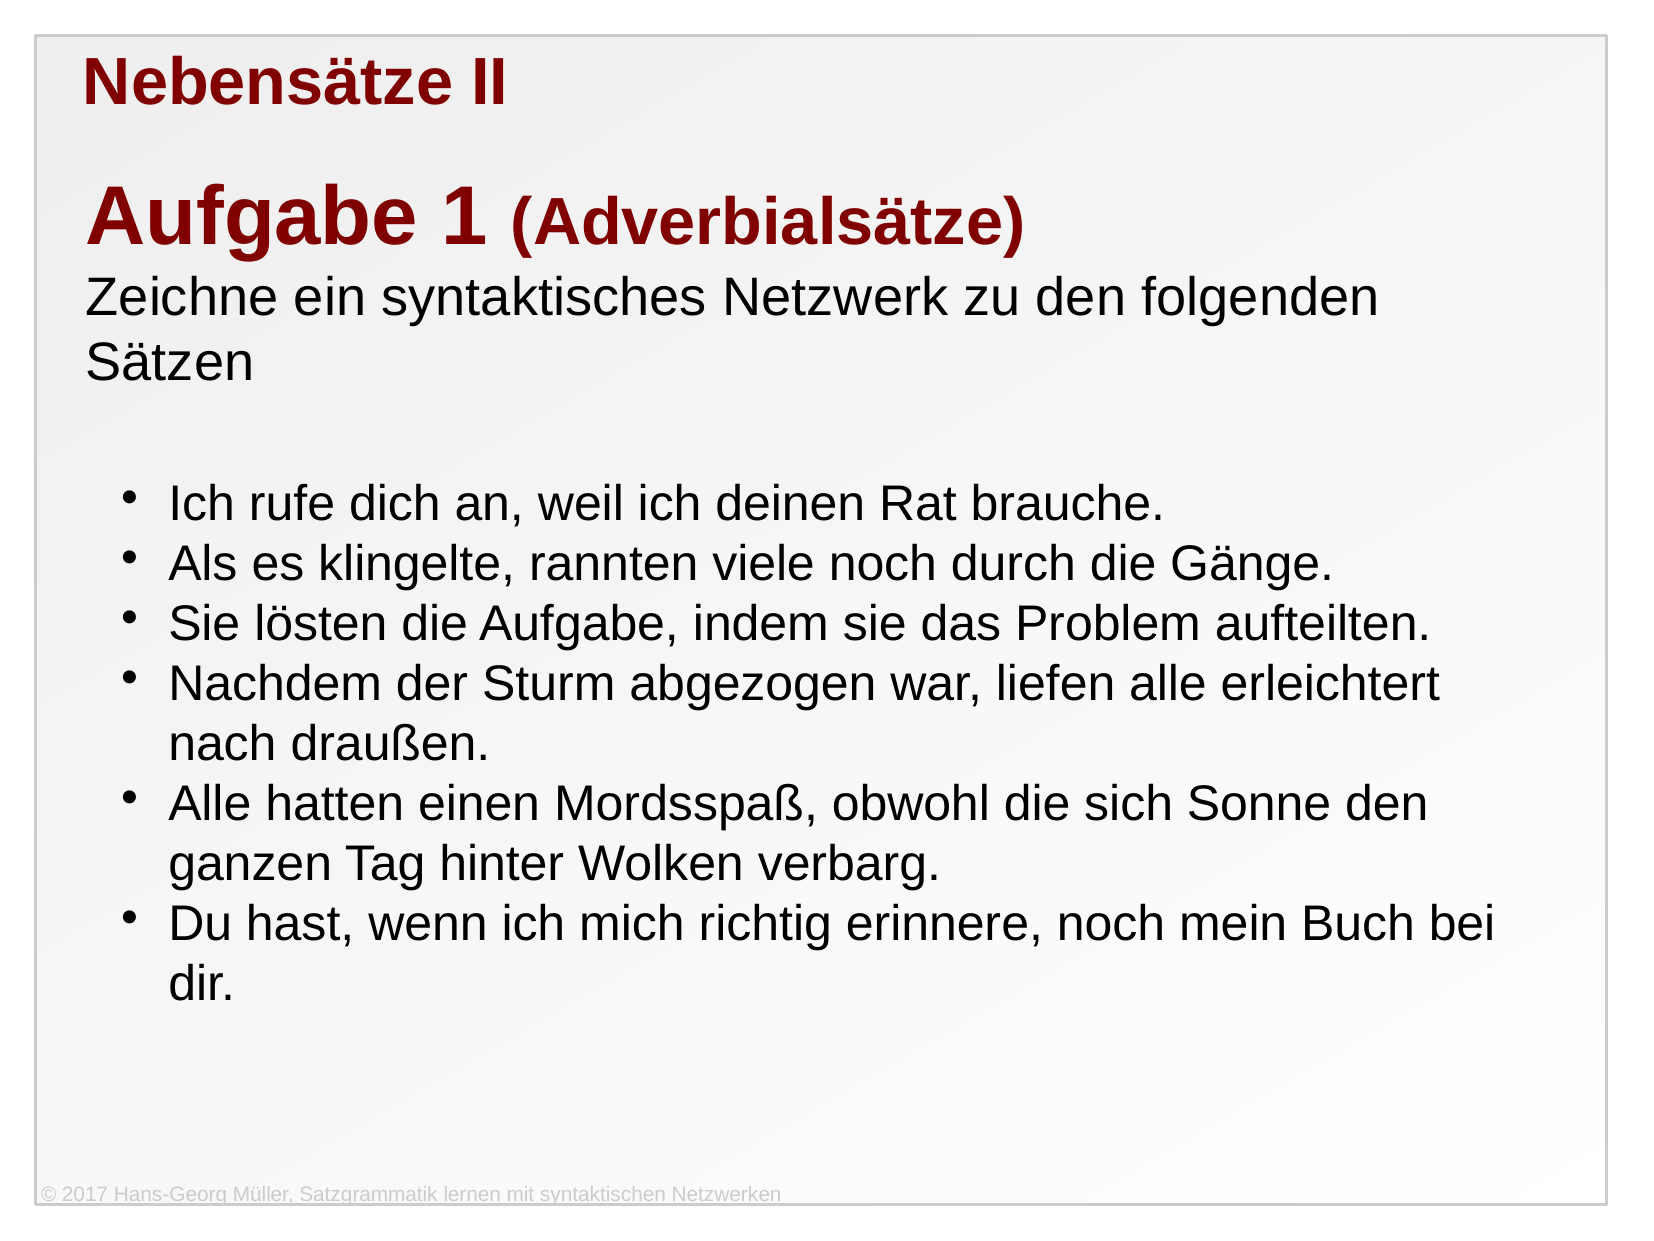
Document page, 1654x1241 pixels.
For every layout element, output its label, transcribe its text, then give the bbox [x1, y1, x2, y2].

text_box Ich rufe dich an, weil ich deinen Rat brauche. Als es klingelte, rannten viele noch durch die Gänge. Sie lösten die Aufgabe, indem sie das Problem aufteilten. Nachdem der Sturm abgezogen war, liefen alle erleichtert nach draußen. Alle hatten einen Mordsspaß, obwohl die sich Sonne den ganzen Tag hinter Wolken verbarg. Du hast, wenn ich mich richtig erinnere, noch mein Buch bei dir. [106, 462, 1559, 1193]
text_box Nebensätze II [82, 43, 1572, 193]
text_box Aufgabe 1 (Adverbialsätze) Zeichne ein syntaktisches Netzwerk zu den folgenden Sätzen [70, 153, 1571, 430]
